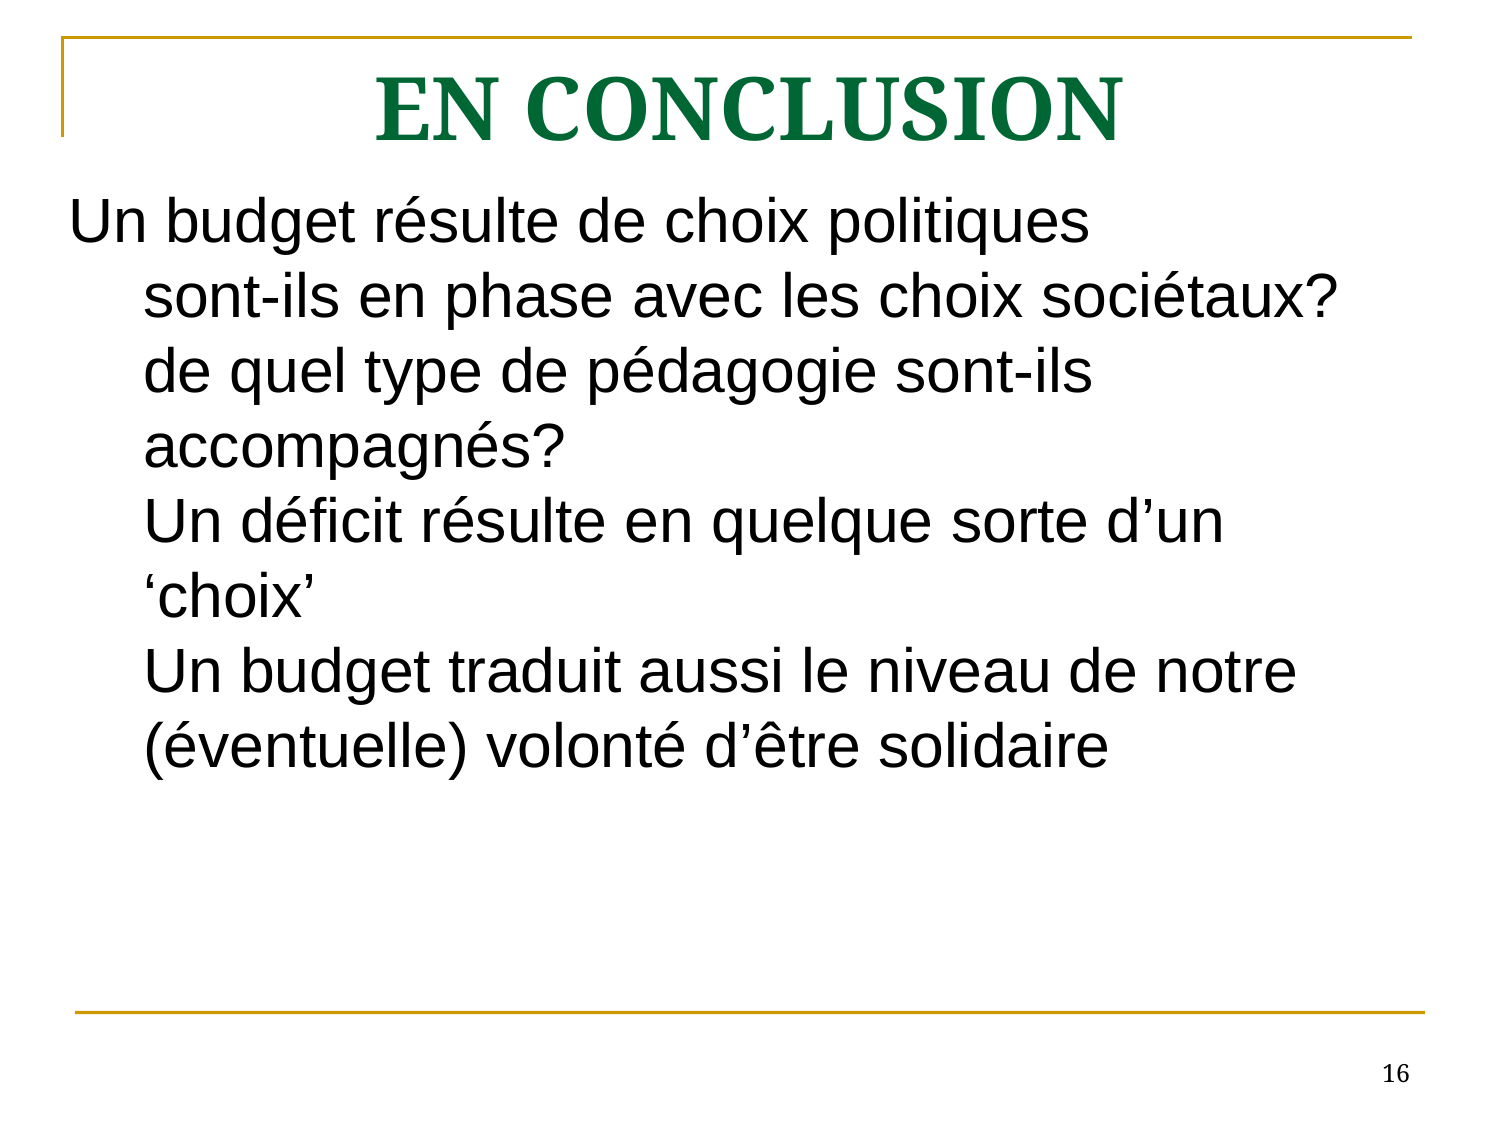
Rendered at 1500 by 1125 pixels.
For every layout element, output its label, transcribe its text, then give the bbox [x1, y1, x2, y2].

title En conclusion [75, 45, 1425, 172]
slide_number 16 [1074, 1023, 1426, 1100]
list Un budget résulte de choix politiques sont-ils en phase avec les choix sociétaux? de quel type de pédagogie sont-ils accompagnés? Un déficit résulte en quelque sorte d’un ‘choix’ Un budget traduit aussi le niveau de notre (éventuelle) volonté d’être solidaire [53, 172, 1426, 856]
